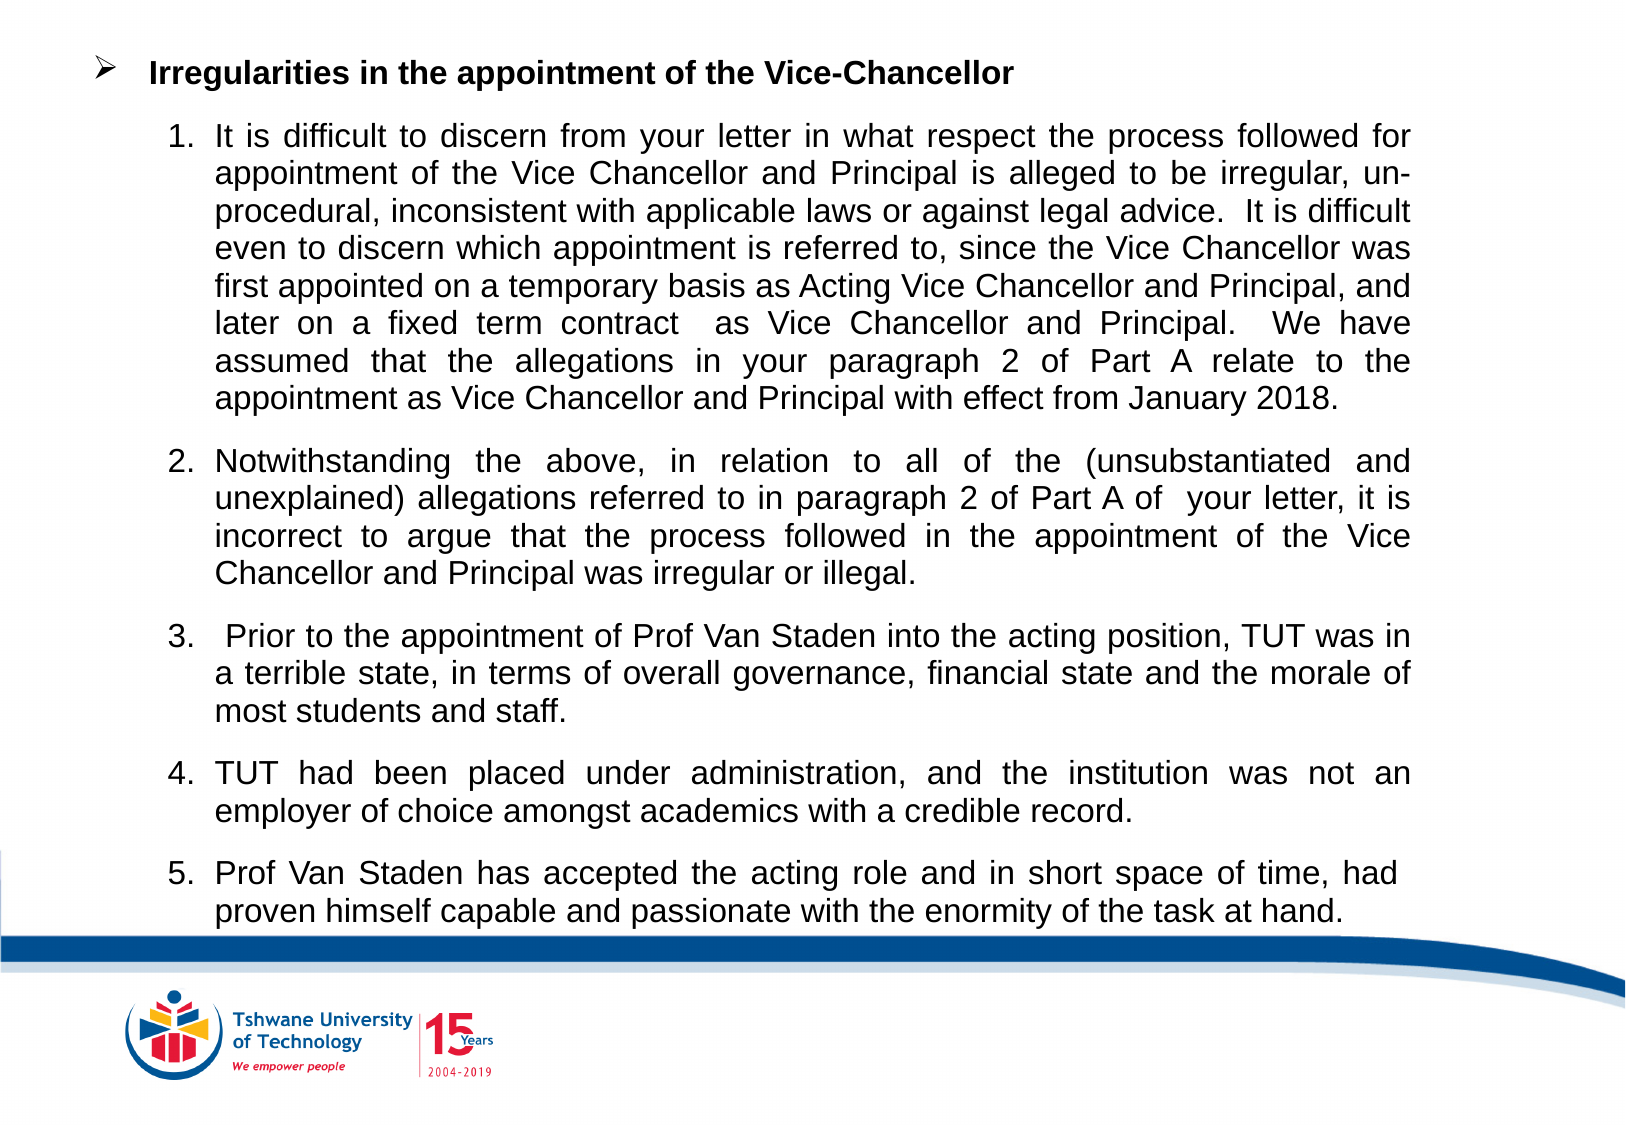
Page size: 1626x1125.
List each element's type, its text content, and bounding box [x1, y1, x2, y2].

text_box Irregularities in the appointment of the Vice-Chancellor It is difficult to discern from your letter in what respect the process followed for appointment of the Vice Chancellor and Principal is alleged to be irregular, un-procedural, inconsistent with applicable laws or against legal advice. It is difficult even to discern which appointment is referred to, since the Vice Chancellor was first appointed on a temporary basis as Acting Vice Chancellor and Principal, and later on a fixed term contract as Vice Chancellor and Principal. We have assumed that the allegations in your paragraph 2 of Part A relate to the appointment as Vice Chancellor and Principal with effect from January 2018. Notwithstanding the above, in relation to all of the (unsubstantiated and unexplained) allegations referred to in paragraph 2 of Part A of your letter, it is incorrect to argue that the process followed in the appointment of the Vice Chancellor and Principal was irregular or illegal. Prior to the appointment of Prof Van Staden into the acting position, TUT was in a terrible state, in terms of overall governance, financial state and the morale of most students and staff. TUT had been placed under administration, and the institution was not an employer of choice amongst academics with a credible record. Prof Van Staden has accepted the acting role and in short space of time, had proven himself capable and passionate with the enormity of the task at hand. [77, 46, 1428, 999]
picture [0, 0, 1626, 1125]
